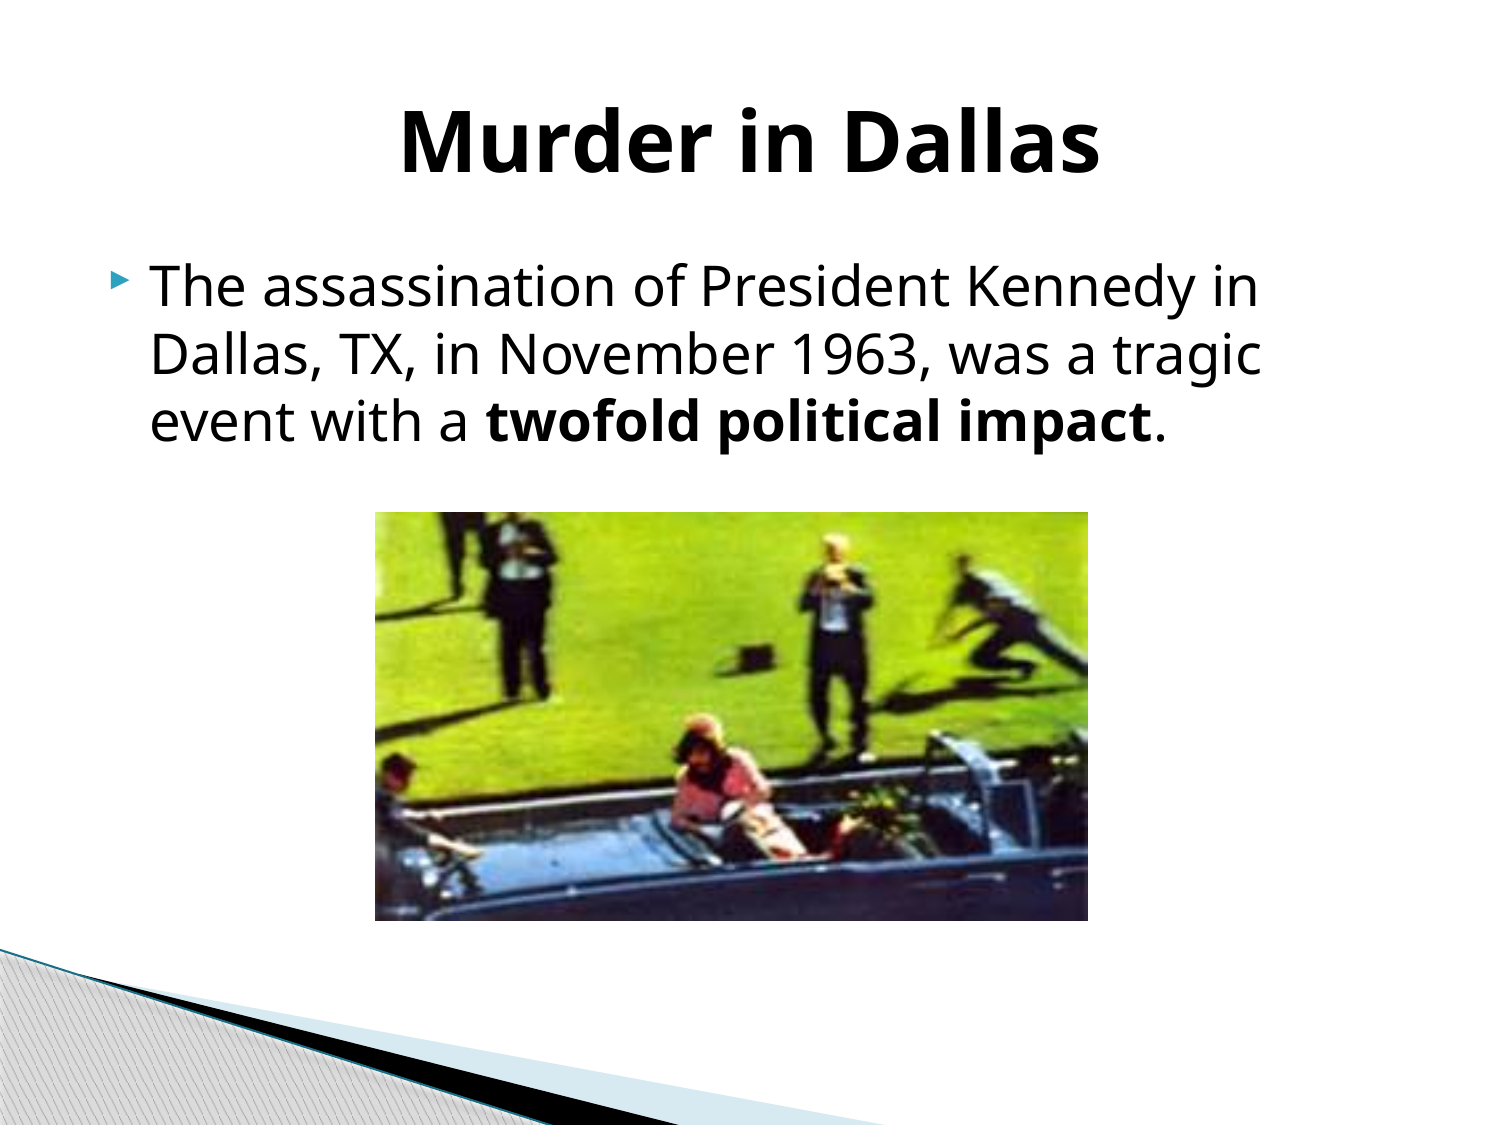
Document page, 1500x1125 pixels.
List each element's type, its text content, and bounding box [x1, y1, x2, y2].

picture [374, 512, 1088, 921]
list The assassination of President Kennedy in Dallas, TX, in November 1963, was a tragic event with a twofold political impact. [75, 243, 1425, 986]
title Murder in Dallas [75, 45, 1425, 233]
